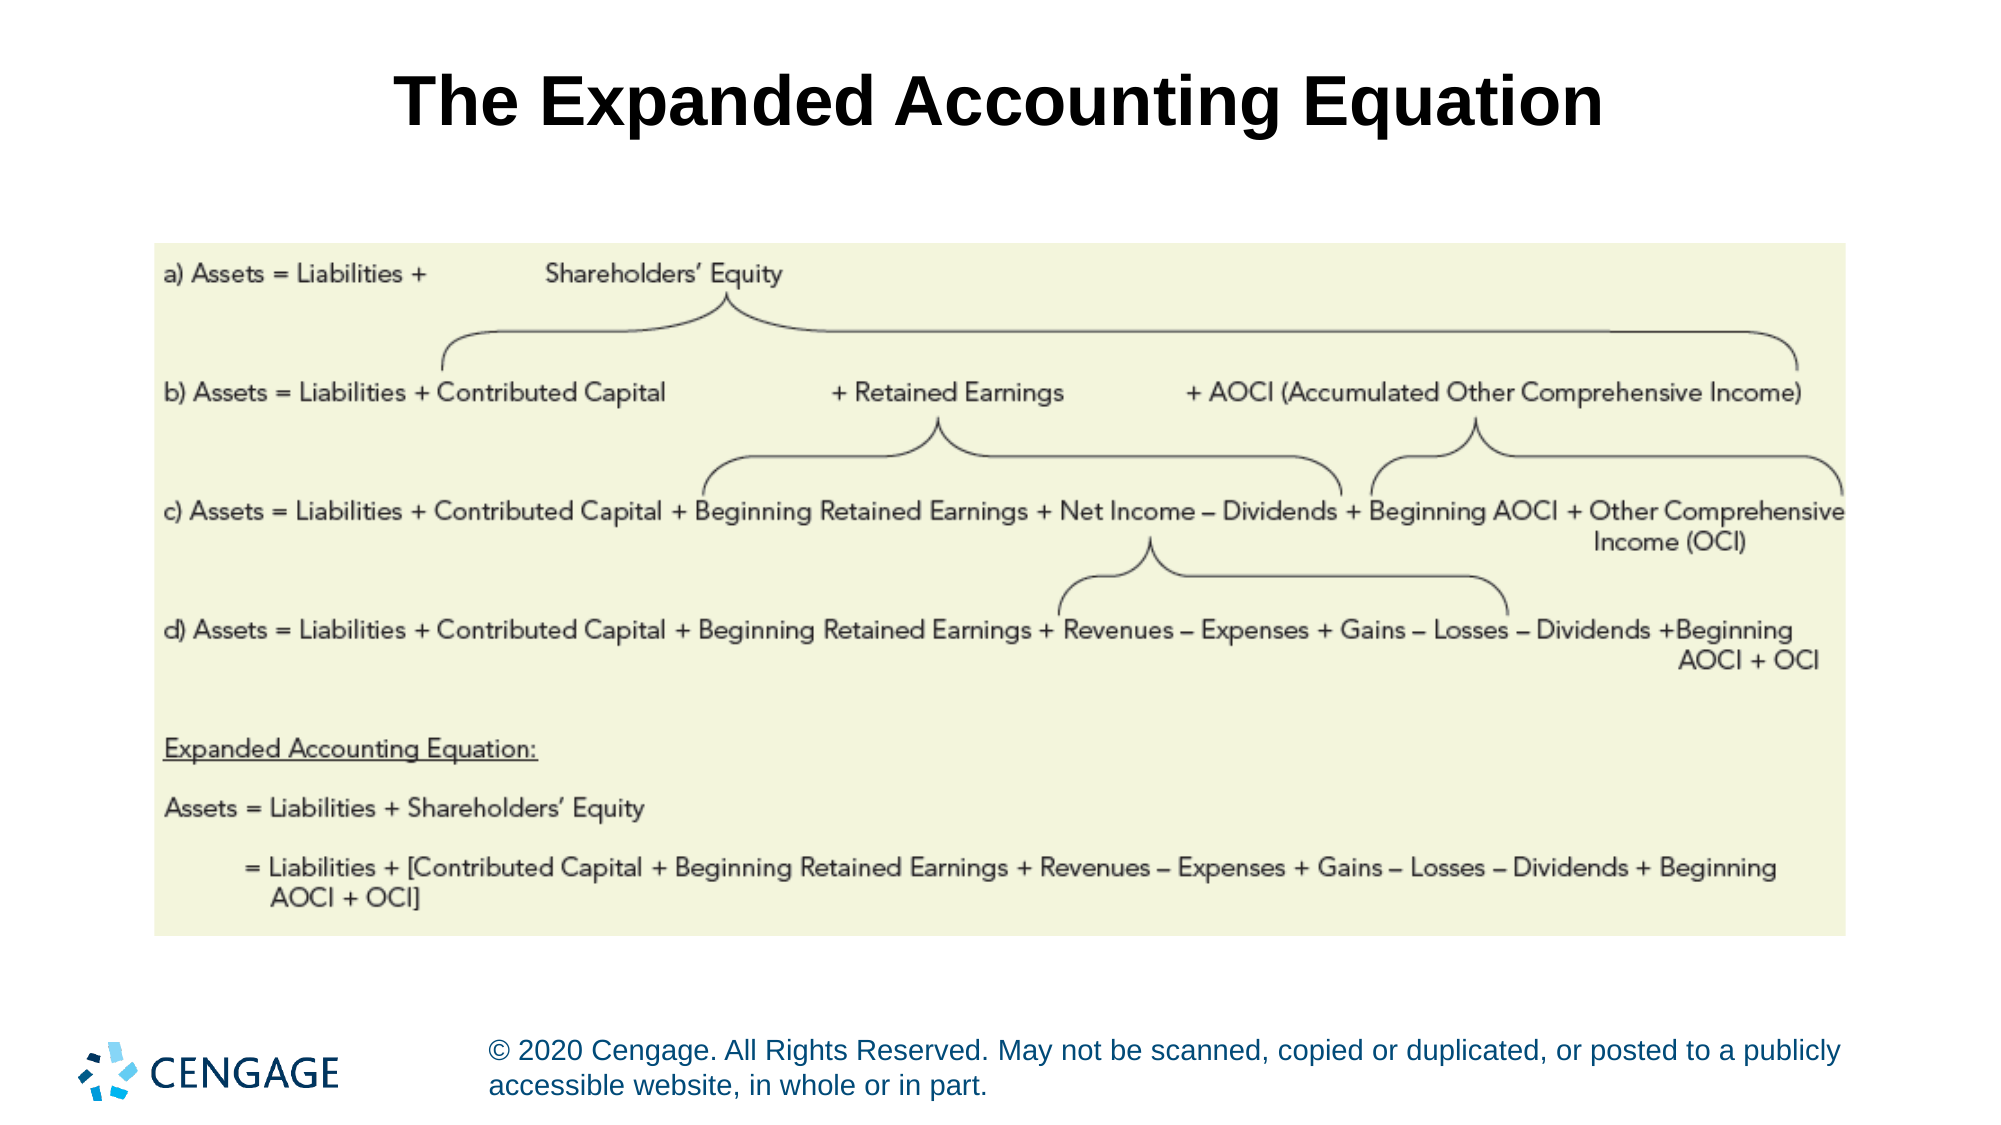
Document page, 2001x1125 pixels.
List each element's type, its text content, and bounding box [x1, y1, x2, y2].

title The Expanded Accounting Equation [137, 22, 1863, 173]
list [154, 243, 1846, 936]
picture [78, 1042, 338, 1101]
